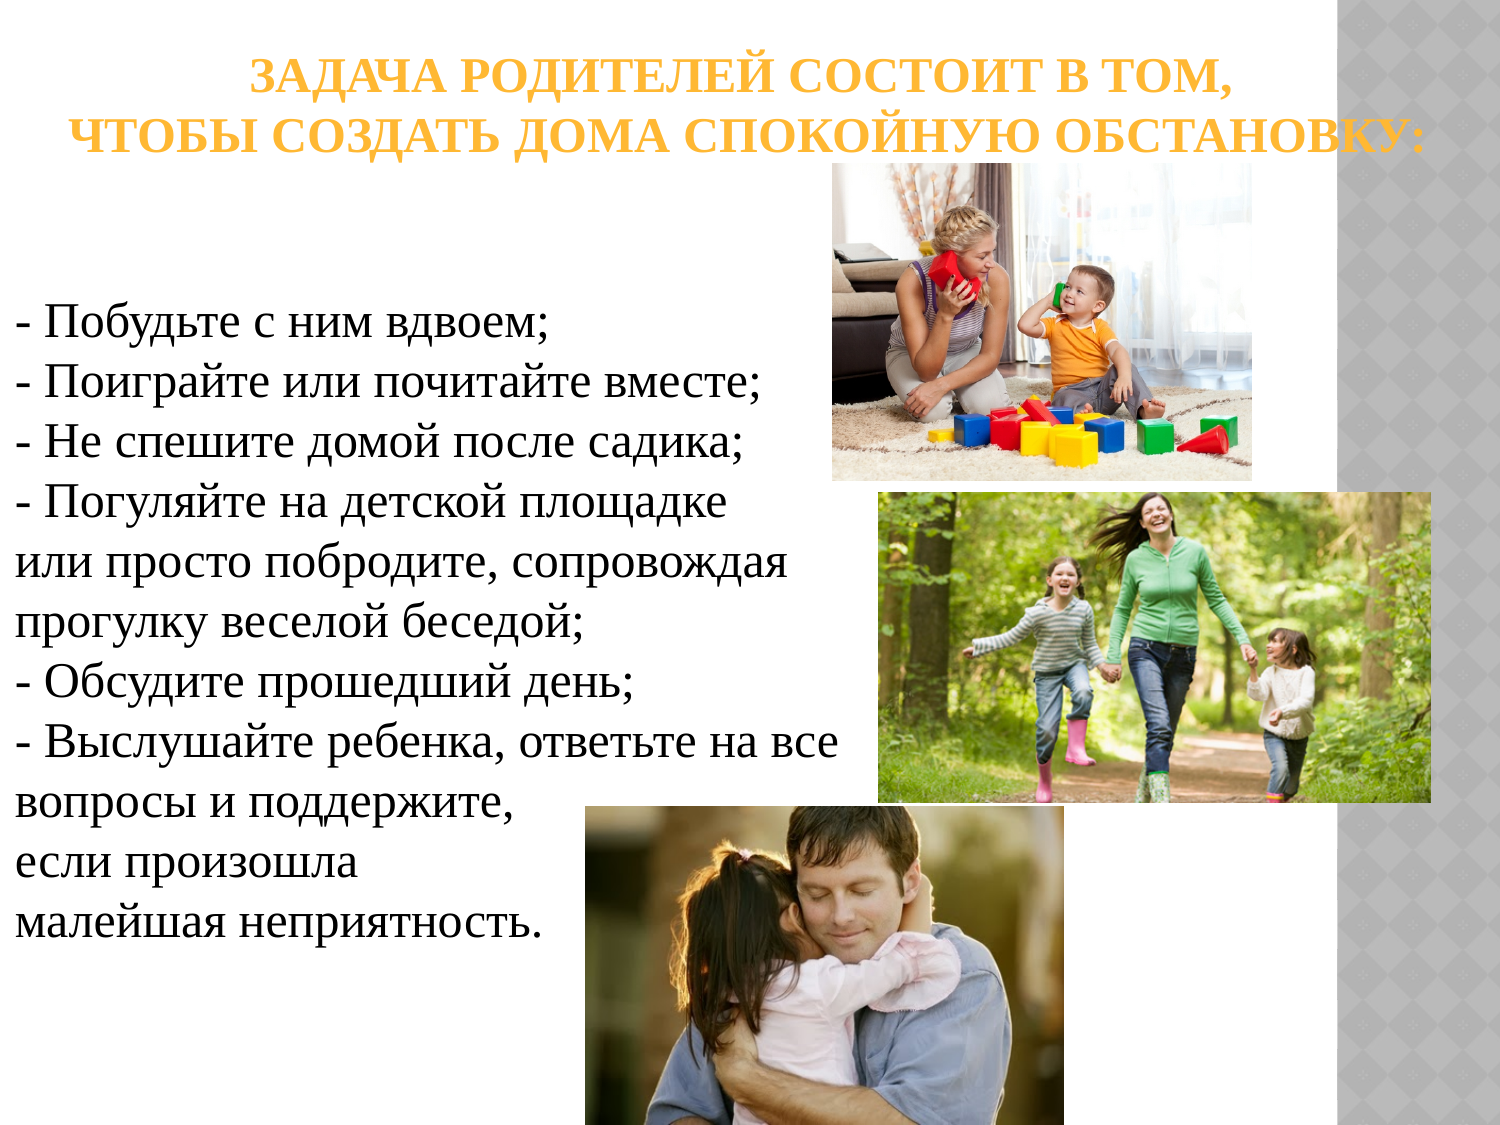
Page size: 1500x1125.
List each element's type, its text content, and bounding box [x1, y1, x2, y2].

picture [585, 805, 1065, 1125]
picture [878, 491, 1432, 803]
text_box - Побудьте с ним вдвоем; - Поиграйте или почитайте вместе; - Не спешите домой после садика; - Погуляйте на детской площадке или просто побродите, сопровождая прогулку веселой беседой; - Обсудите прошедший день; - Выслушайте ребенка, ответьте на все вопросы и поддержите, если произошла малейшая неприятность. [0, 140, 876, 956]
text_box Задача родителей состоит в том, чтобы создать дома спокойную обстановку: [52, 35, 1443, 171]
picture [831, 163, 1253, 481]
